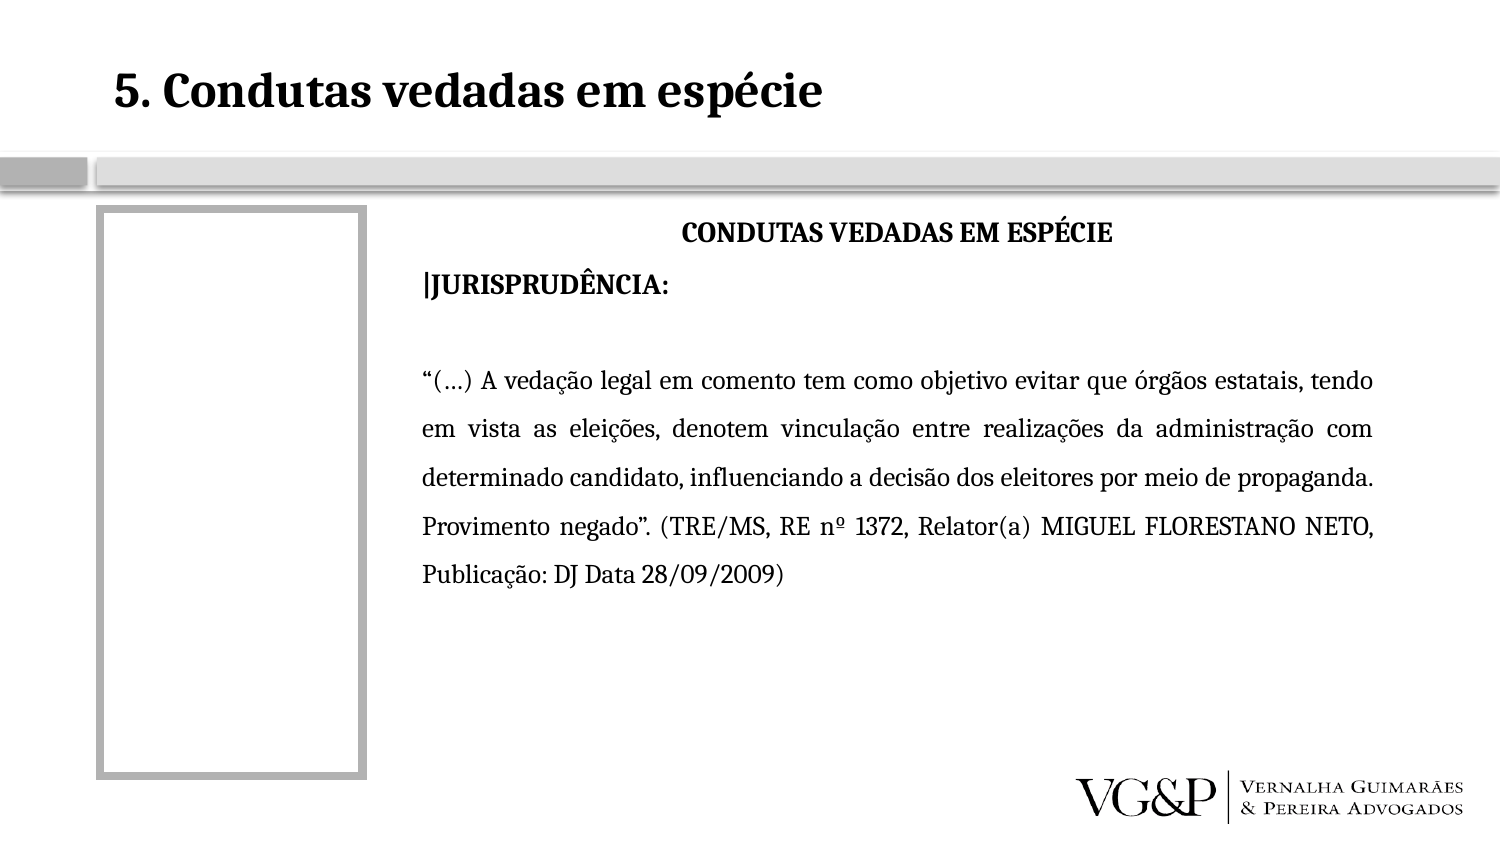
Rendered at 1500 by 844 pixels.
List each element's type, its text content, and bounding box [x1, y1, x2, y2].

text_box CONDUTAS VEDADAS EM ESPÉCIE |JURISPRUDÊNCIA: “(…) A vedação legal em comento tem como objetivo evitar que órgãos estatais, tendo em vista as eleições, denotem vinculação entre realizações da administração com determinado candidato, influenciando a decisão dos eleitores por meio de propaganda. Provimento negado”. (TRE/MS, RE nº 1372, Relator(a) MIGUEL FLORESTANO NETO, Publicação: DJ Data 28/09/2009) [407, 188, 1388, 597]
title 5. Condutas vedadas em espécie [99, 33, 1425, 141]
picture [1068, 765, 1471, 824]
list [96, 205, 367, 780]
